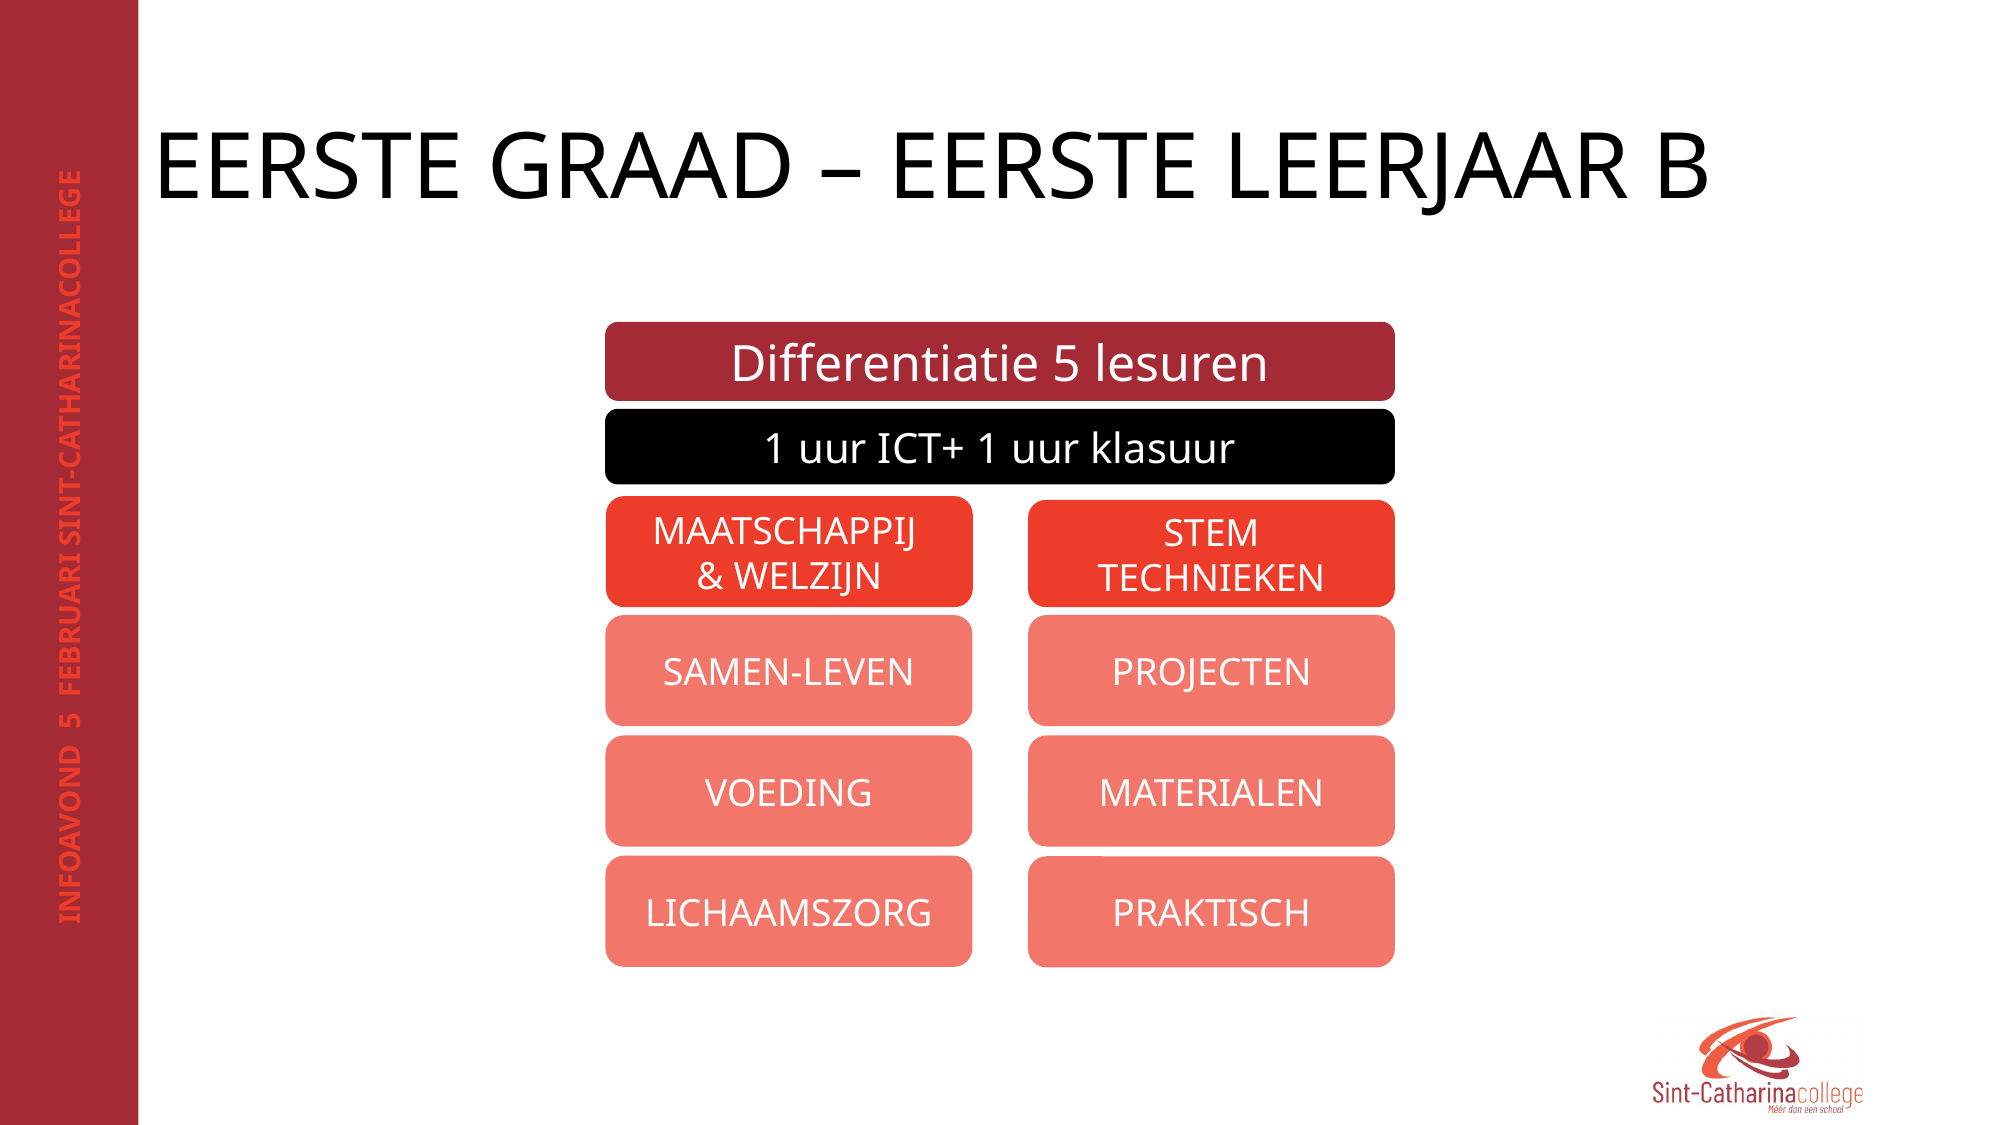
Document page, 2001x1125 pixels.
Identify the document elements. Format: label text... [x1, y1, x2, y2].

text_box PROJECTEN [1027, 613, 1397, 728]
title EERSTE GRAAD – EERSTE LEERJAAR B [137, 59, 1863, 278]
text_box MAATSCHAPPIJ & WELZIJN [604, 494, 974, 609]
text_box LICHAAMSZORG [604, 854, 974, 968]
text_box MATERIALEN [1026, 734, 1396, 848]
text_box STEM TECHNIEKEN [1026, 498, 1396, 609]
text_box VOEDING [604, 734, 974, 848]
text_box SAMEN-LEVEN [604, 613, 974, 728]
text_box 1 uur ICT+ 1 uur klasuur [604, 407, 1396, 486]
text_box Differentiatie 5 lesuren [604, 320, 1396, 402]
text_box [1653, 1017, 1863, 1113]
text_box PRAKTISCH [1026, 855, 1396, 969]
